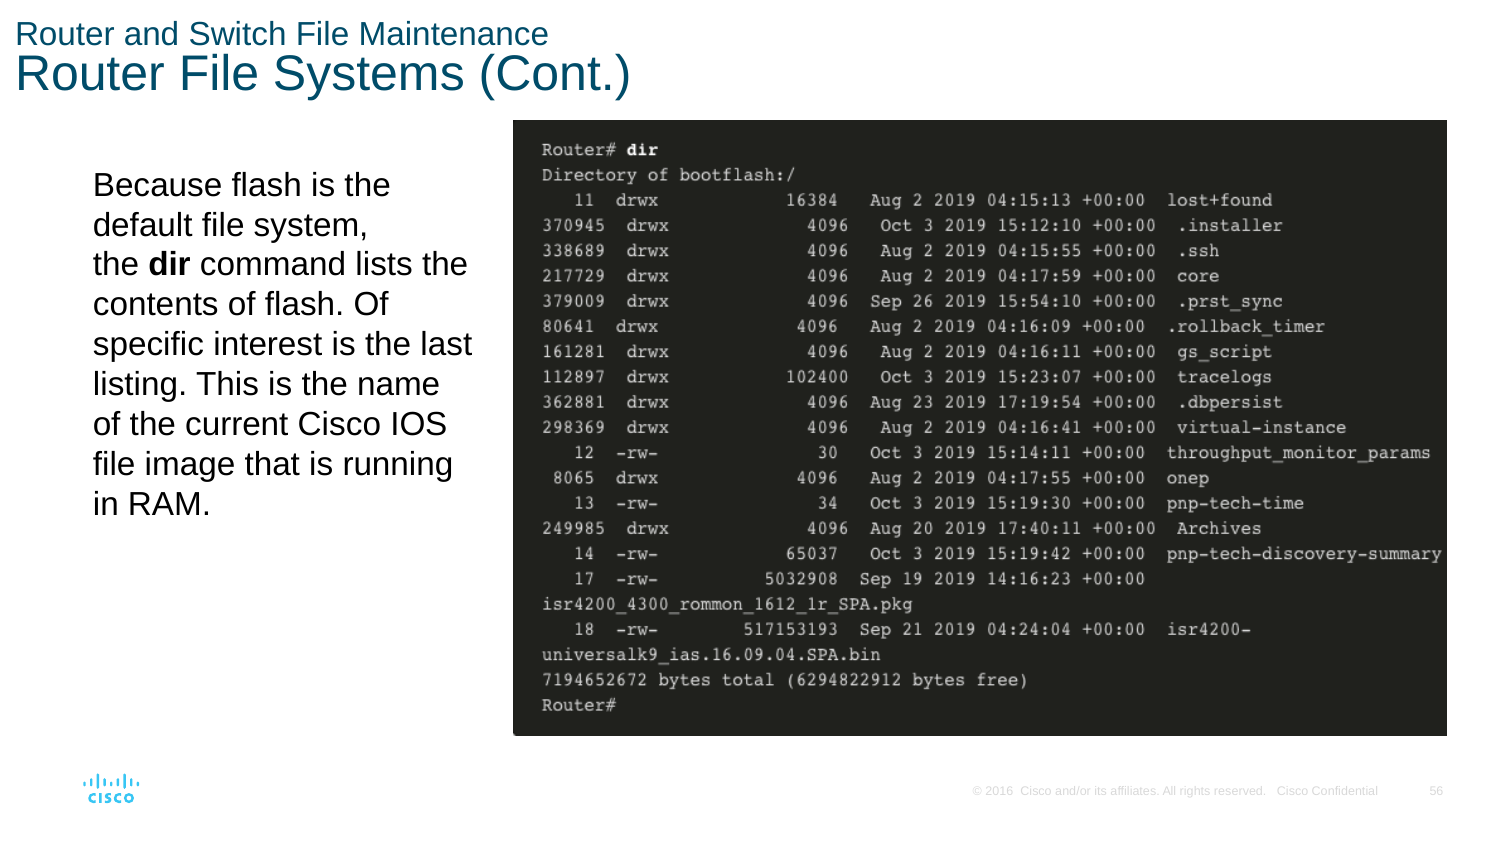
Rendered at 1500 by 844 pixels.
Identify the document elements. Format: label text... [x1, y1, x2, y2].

title Router and Switch File Maintenance Router File Systems (Cont.) [0, 0, 1369, 121]
picture [513, 119, 1447, 736]
list Because flash is the default file system, the dir command lists the contents of flash. Of specific interest is the last listing. This is the name of the current Cisco IOS file image that is running in RAM. [77, 155, 489, 726]
